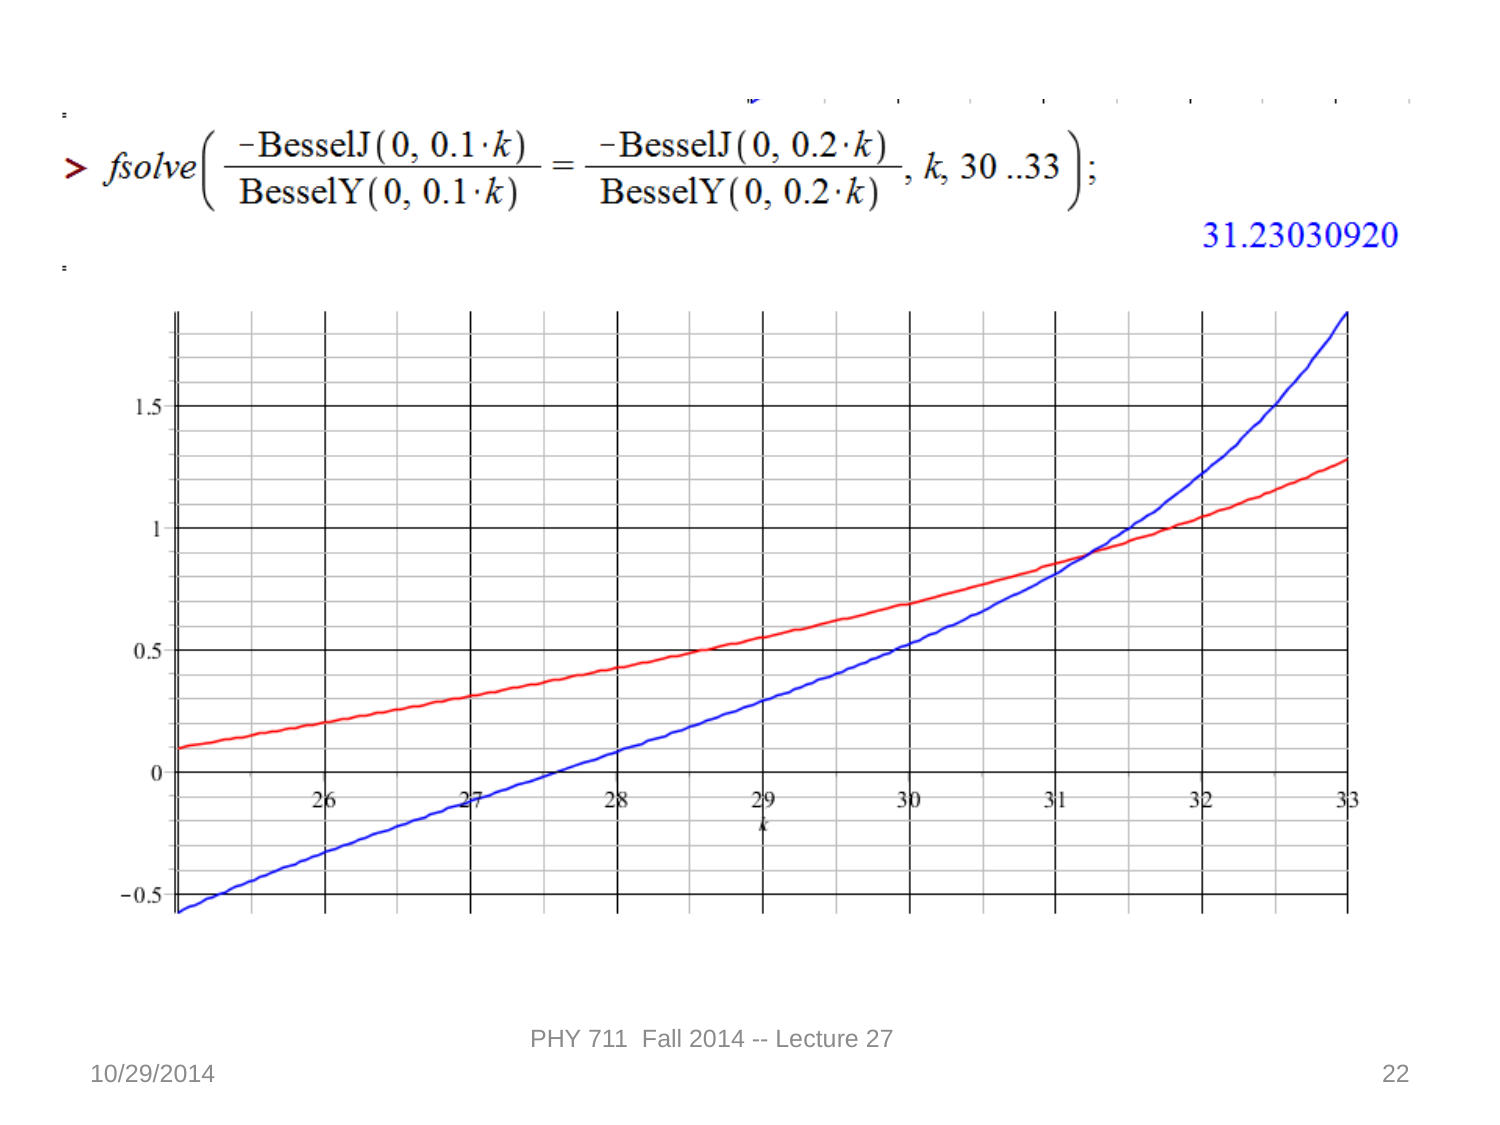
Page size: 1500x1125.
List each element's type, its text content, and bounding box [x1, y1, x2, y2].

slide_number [75, 1042, 425, 1103]
picture [62, 99, 1476, 276]
picture [87, 299, 1369, 926]
footer PHY 711 Fall 2014 -- Lecture 27 [474, 1007, 950, 1068]
slide_number 22 [1074, 1042, 1425, 1103]
